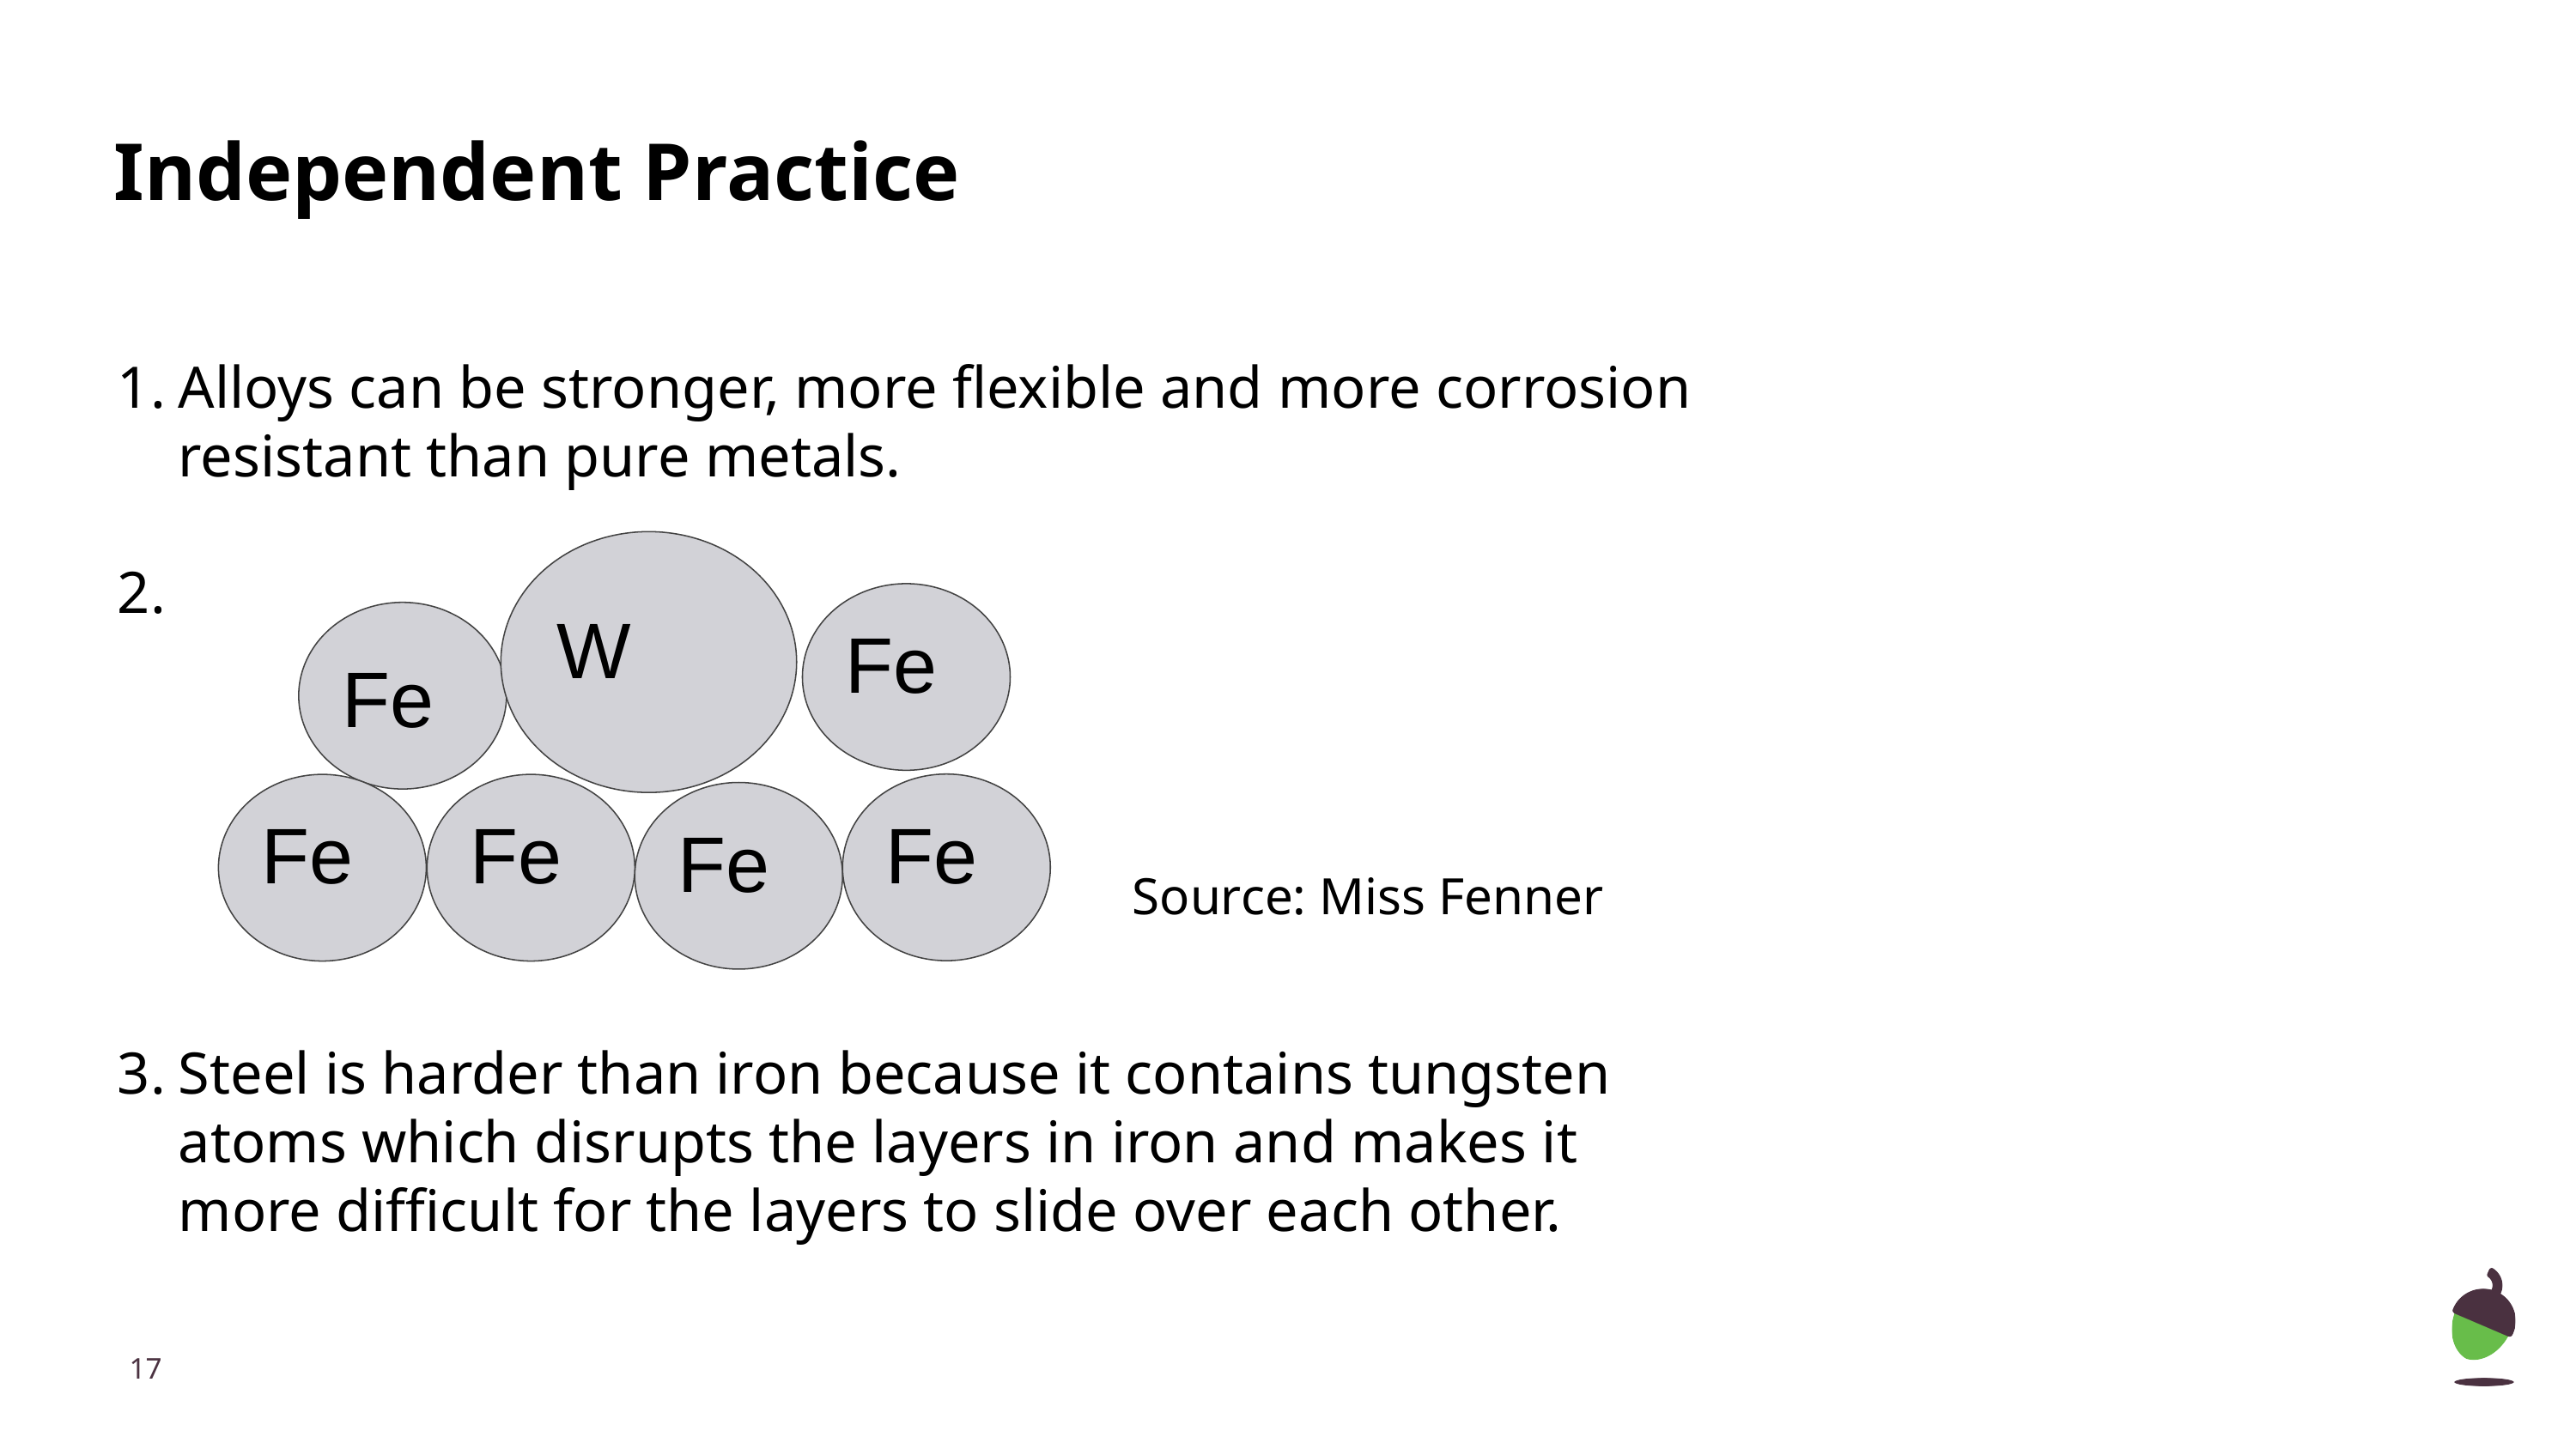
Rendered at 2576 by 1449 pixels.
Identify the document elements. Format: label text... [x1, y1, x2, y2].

text_box W [501, 531, 797, 793]
text_box Fe [298, 602, 507, 790]
text_box Independent Practice [100, 109, 1324, 337]
text_box Fe [635, 782, 843, 969]
picture [2451, 1268, 2516, 1386]
text_box Source: Miss Fenner [1119, 851, 2520, 961]
slide_number ‹#› [129, 1349, 332, 1401]
text_box Alloys can be stronger, more flexible and more corrosion resistant than pure metals. Steel is harder than iron because it contains tungsten atoms which disrupts the layers in iron and makes it more difficult for the layers to slide over each other. [100, 337, 1740, 1143]
text_box Fe [802, 583, 1011, 771]
text_box Fe [427, 774, 635, 961]
text_box Fe [842, 773, 1051, 961]
text_box Fe [218, 774, 427, 961]
